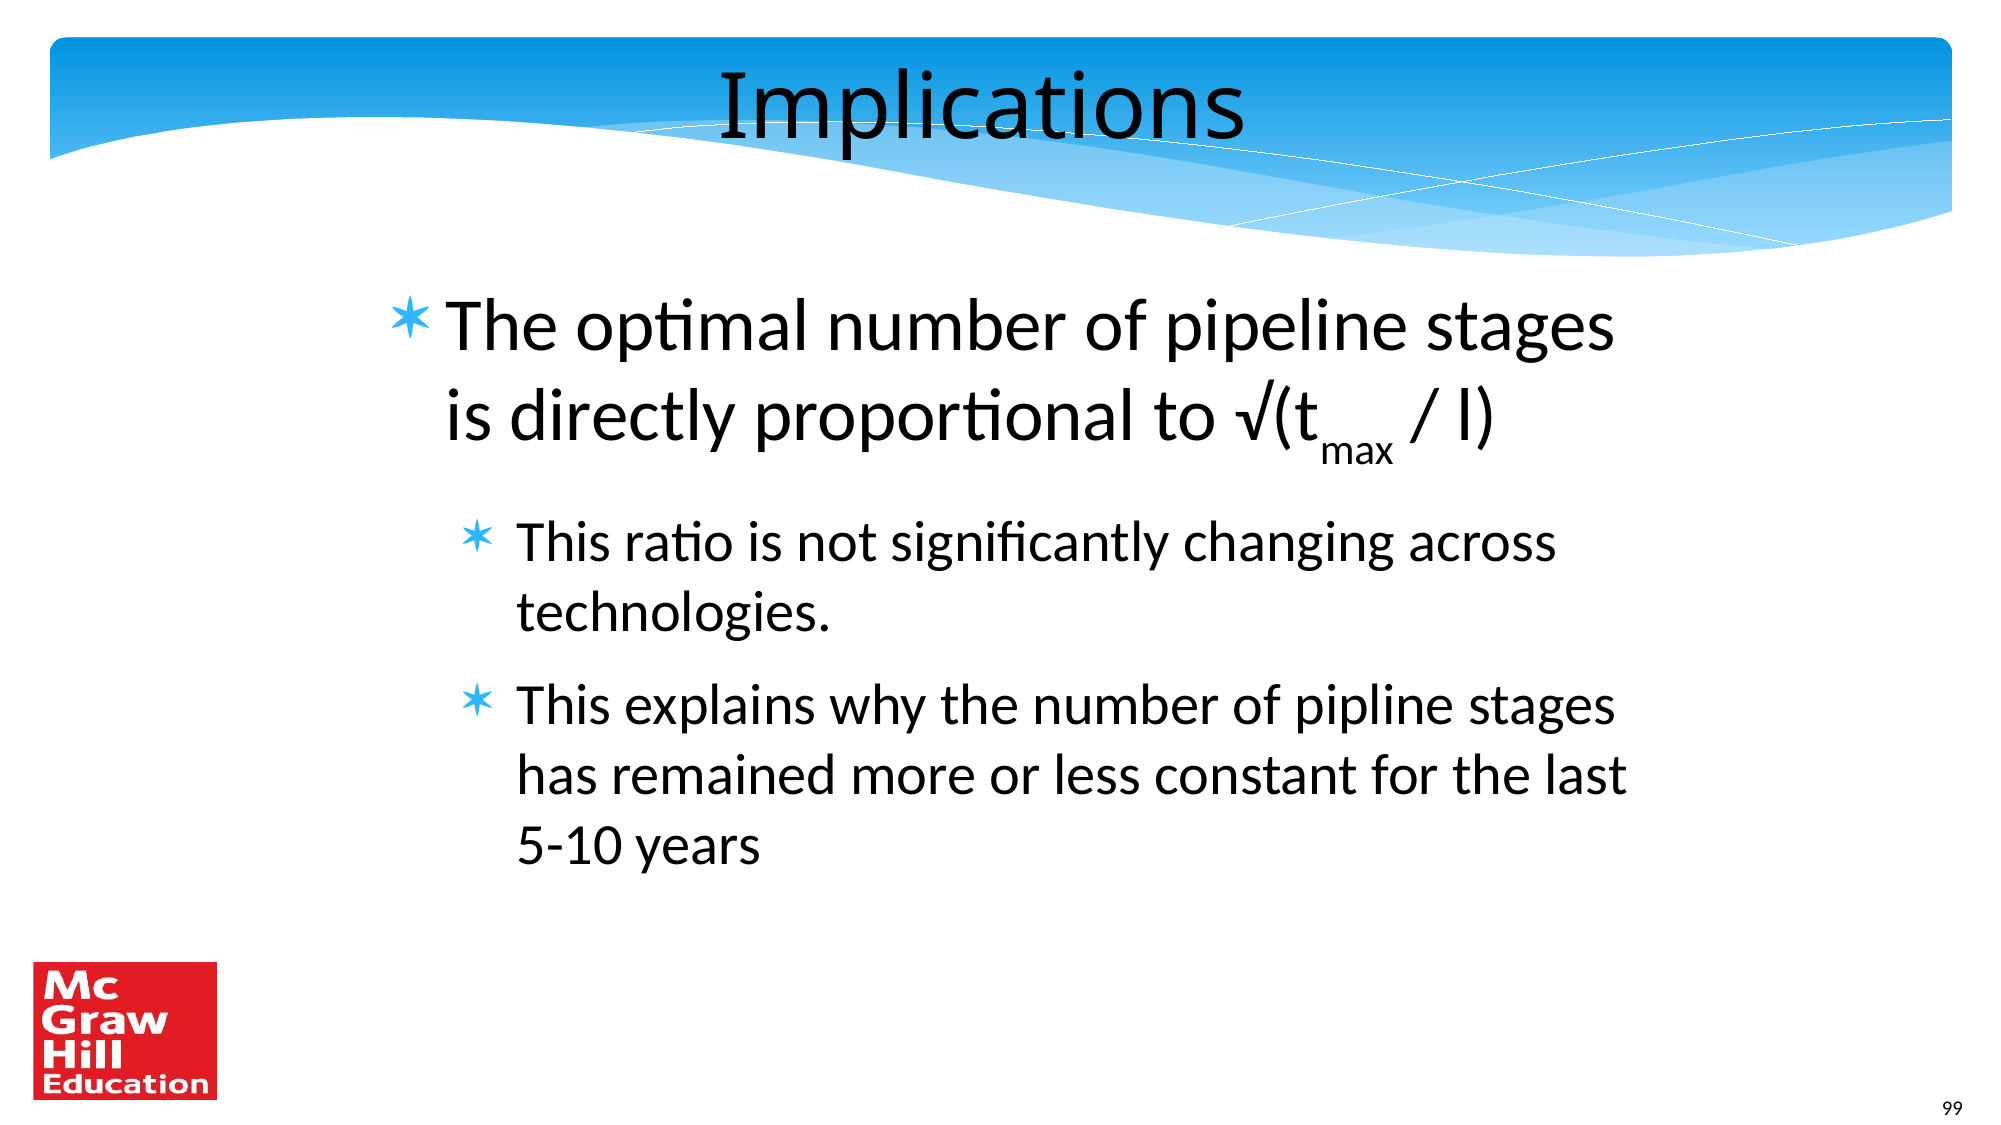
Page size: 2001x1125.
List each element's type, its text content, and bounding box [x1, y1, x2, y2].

picture [33, 962, 217, 1100]
title Implications [375, 24, 1592, 179]
list The optimal number of pipeline stages is directly proportional to √(tmax / l) This ratio is not significantly changing across technologies. This explains why the number of pipline stages has remained more or less constant for the last 5-10 years [375, 275, 1675, 900]
